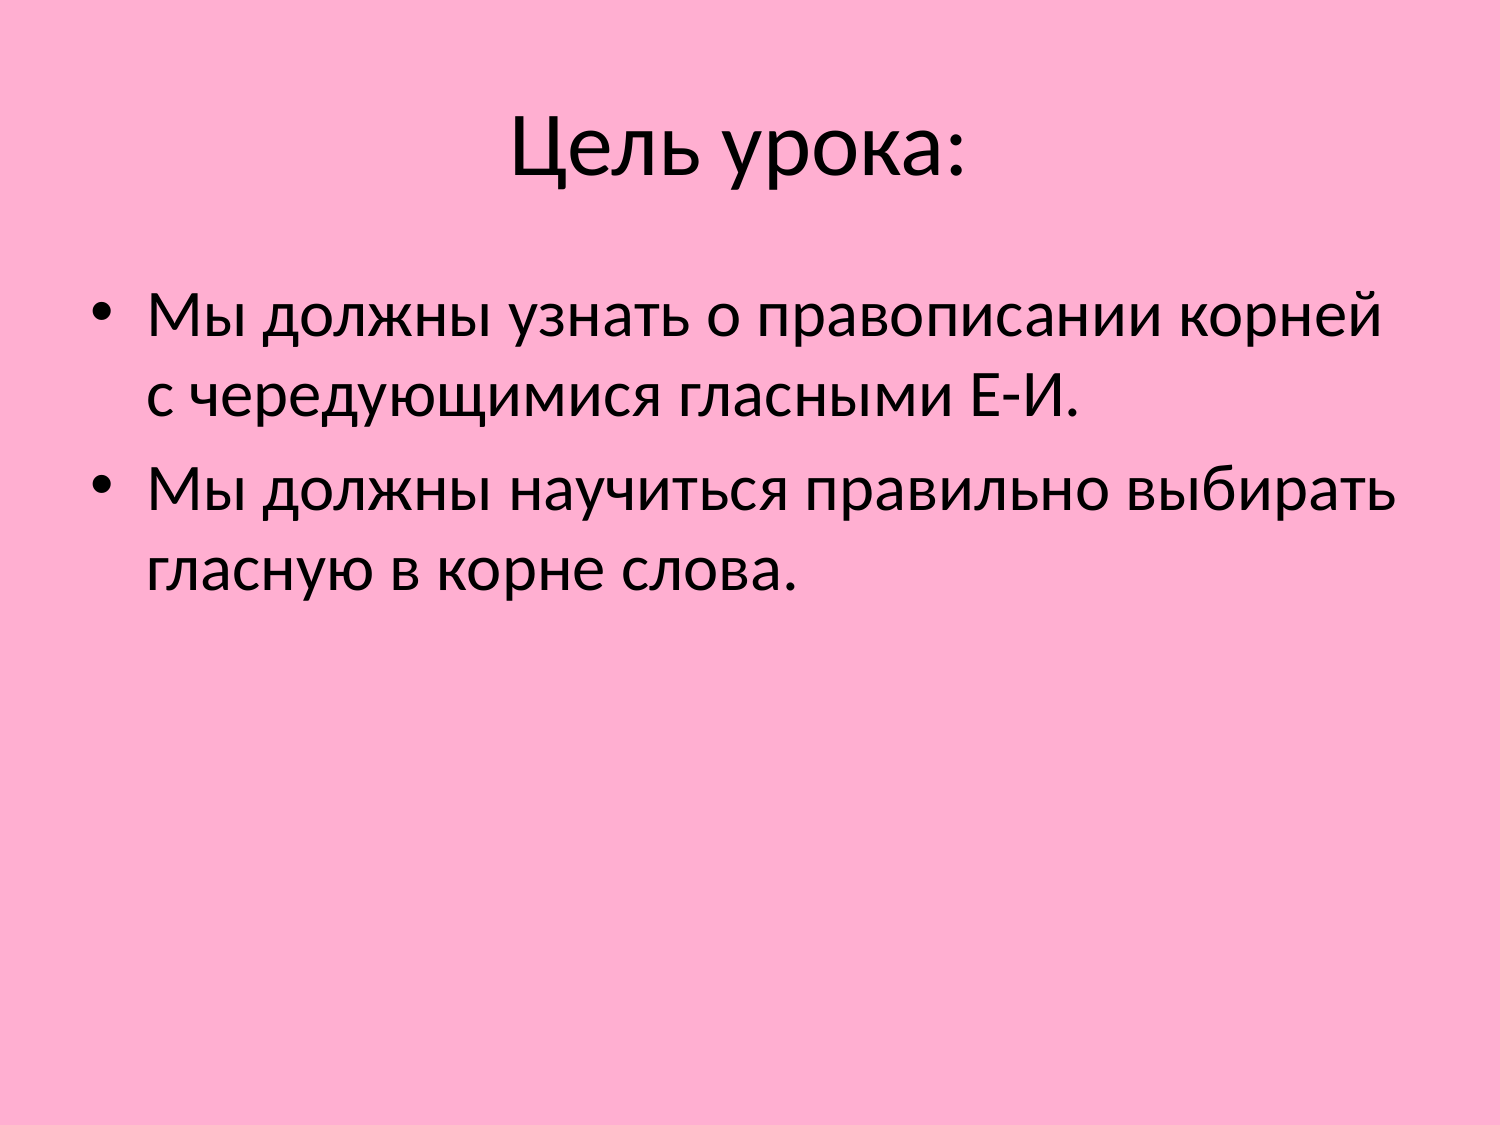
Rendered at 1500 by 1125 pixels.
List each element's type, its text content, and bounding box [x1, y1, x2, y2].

list Мы должны узнать о правописании корней с чередующимися гласными Е-И. Мы должны научиться правильно выбирать гласную в корне слова. [75, 262, 1425, 1005]
title Цель урока: [75, 45, 1425, 233]
